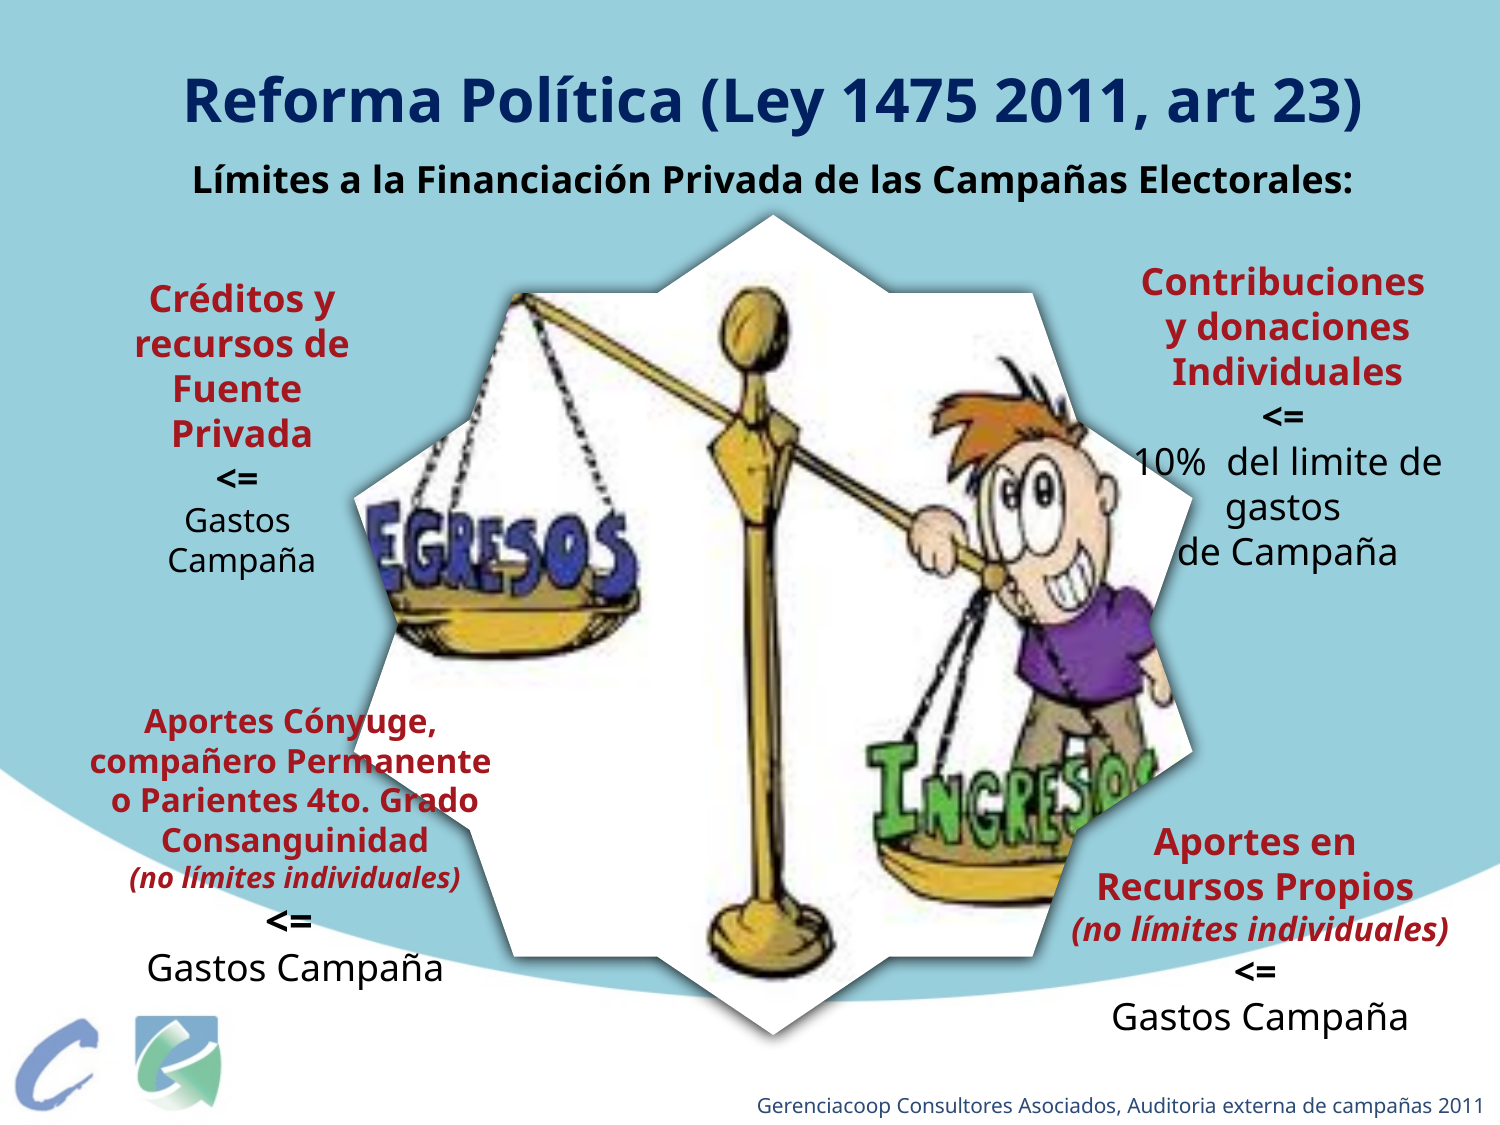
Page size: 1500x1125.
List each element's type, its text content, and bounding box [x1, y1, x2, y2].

text_box Reforma Política (Ley 1475 2011, art 23) [135, 23, 1411, 173]
text_box Aportes Cónyuge, compañero Permanente o Parientes 4to. Grado Consanguinidad (no límites individuales) <= Gastos Campaña [5, 692, 347, 997]
text_box Límites a la Financiación Privada de las Campañas Electorales: [176, 148, 1370, 209]
text_box Contribuciones y donaciones Individuales <= 10% del limite de gastos de Campaña [1199, 251, 1500, 581]
picture [353, 214, 1193, 1036]
text_box Aportes en Recursos Propios (no límites individuales) <= Gastos Campaña [1195, 810, 1465, 1046]
text_box Gerenciacoop Consultores Asociados, Auditoria externa de campañas 2011 [684, 1037, 1500, 1125]
text_box Créditos y recursos de Fuente Privada <= Gastos Campaña [64, 267, 347, 587]
